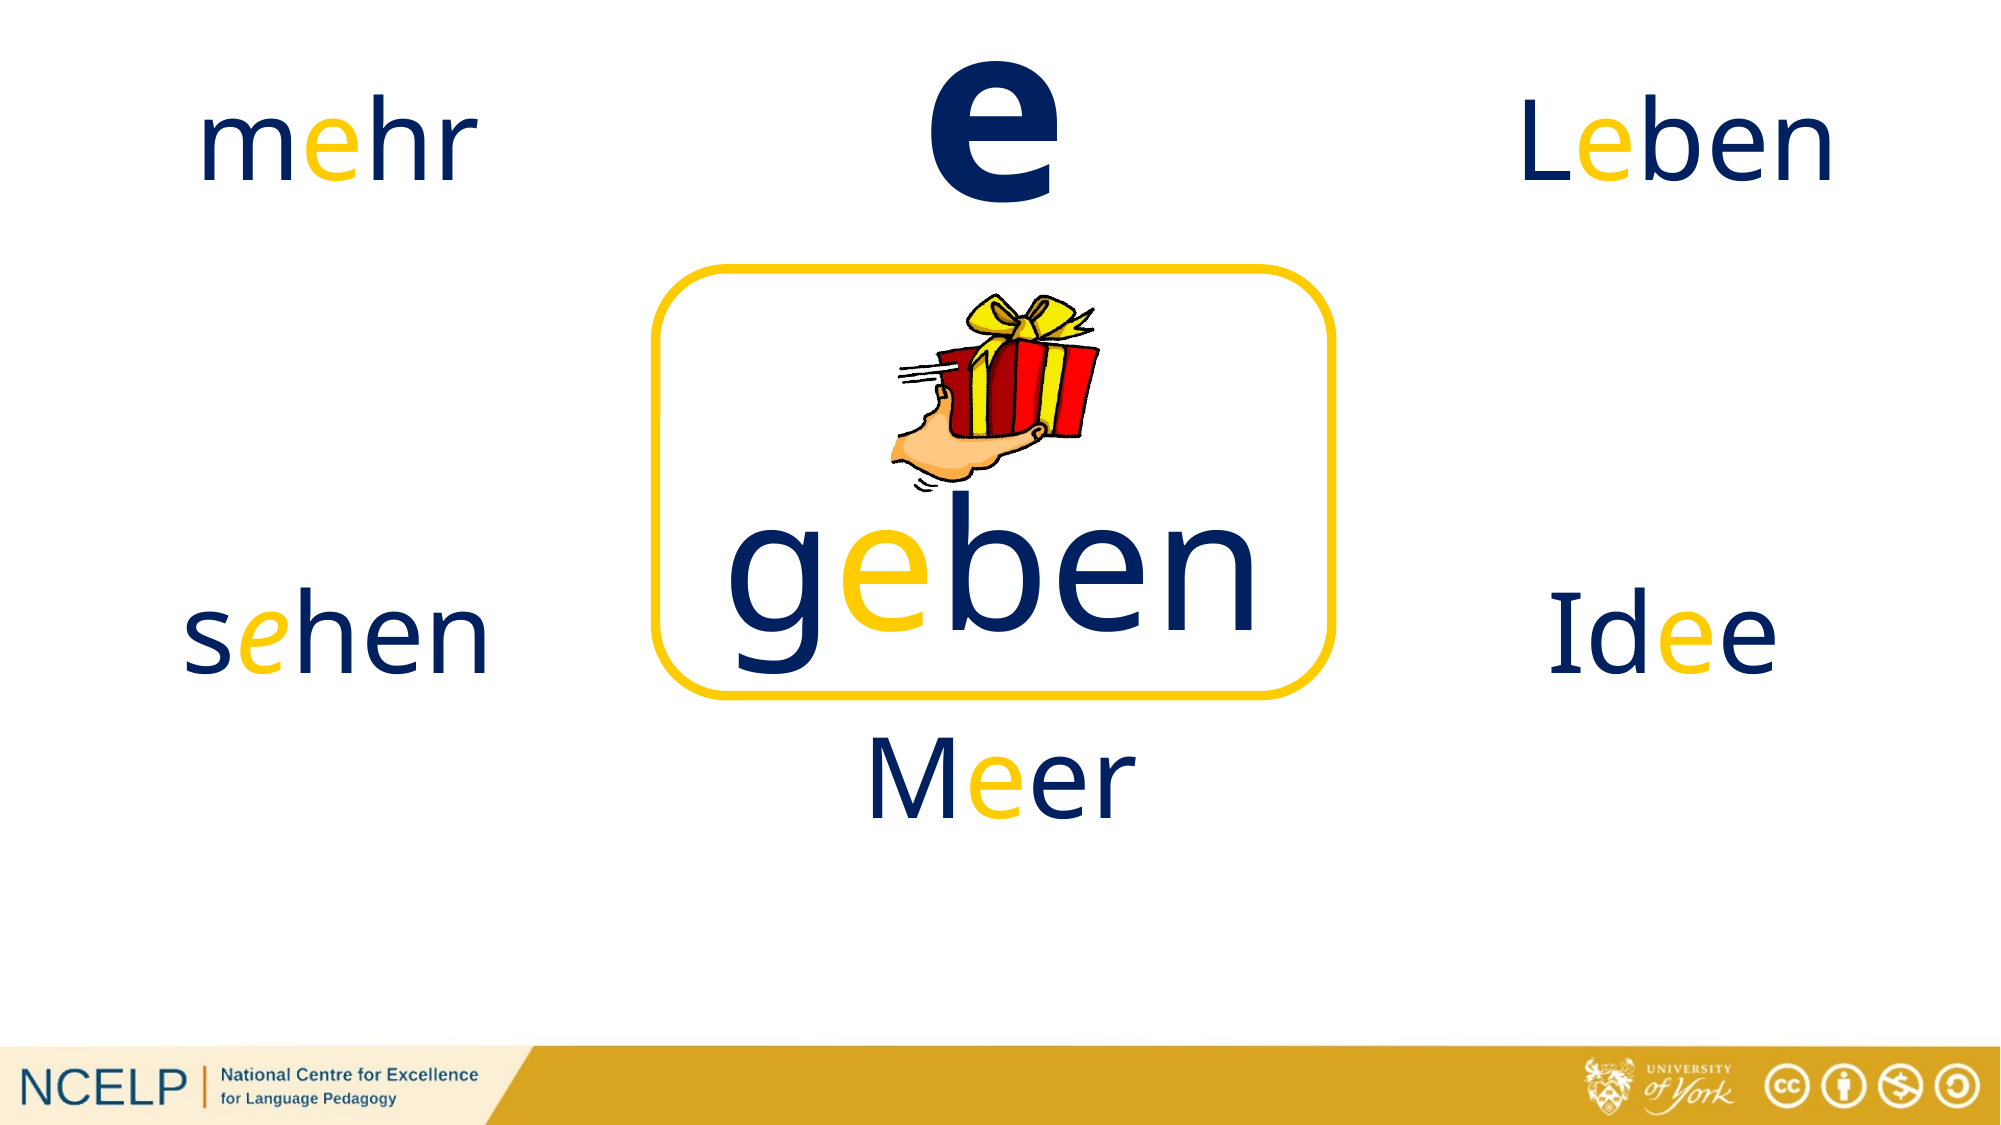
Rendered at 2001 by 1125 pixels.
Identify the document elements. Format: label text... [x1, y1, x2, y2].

text_box sehen [166, 553, 509, 704]
text_box geben [653, 266, 1334, 698]
text_box Meer [847, 698, 1153, 848]
picture [0, 0, 2001, 1125]
title e [905, 0, 1110, 254]
text_box mehr [180, 60, 495, 211]
text_box Idee [1532, 553, 1797, 704]
text_box Leben [1499, 60, 1854, 211]
